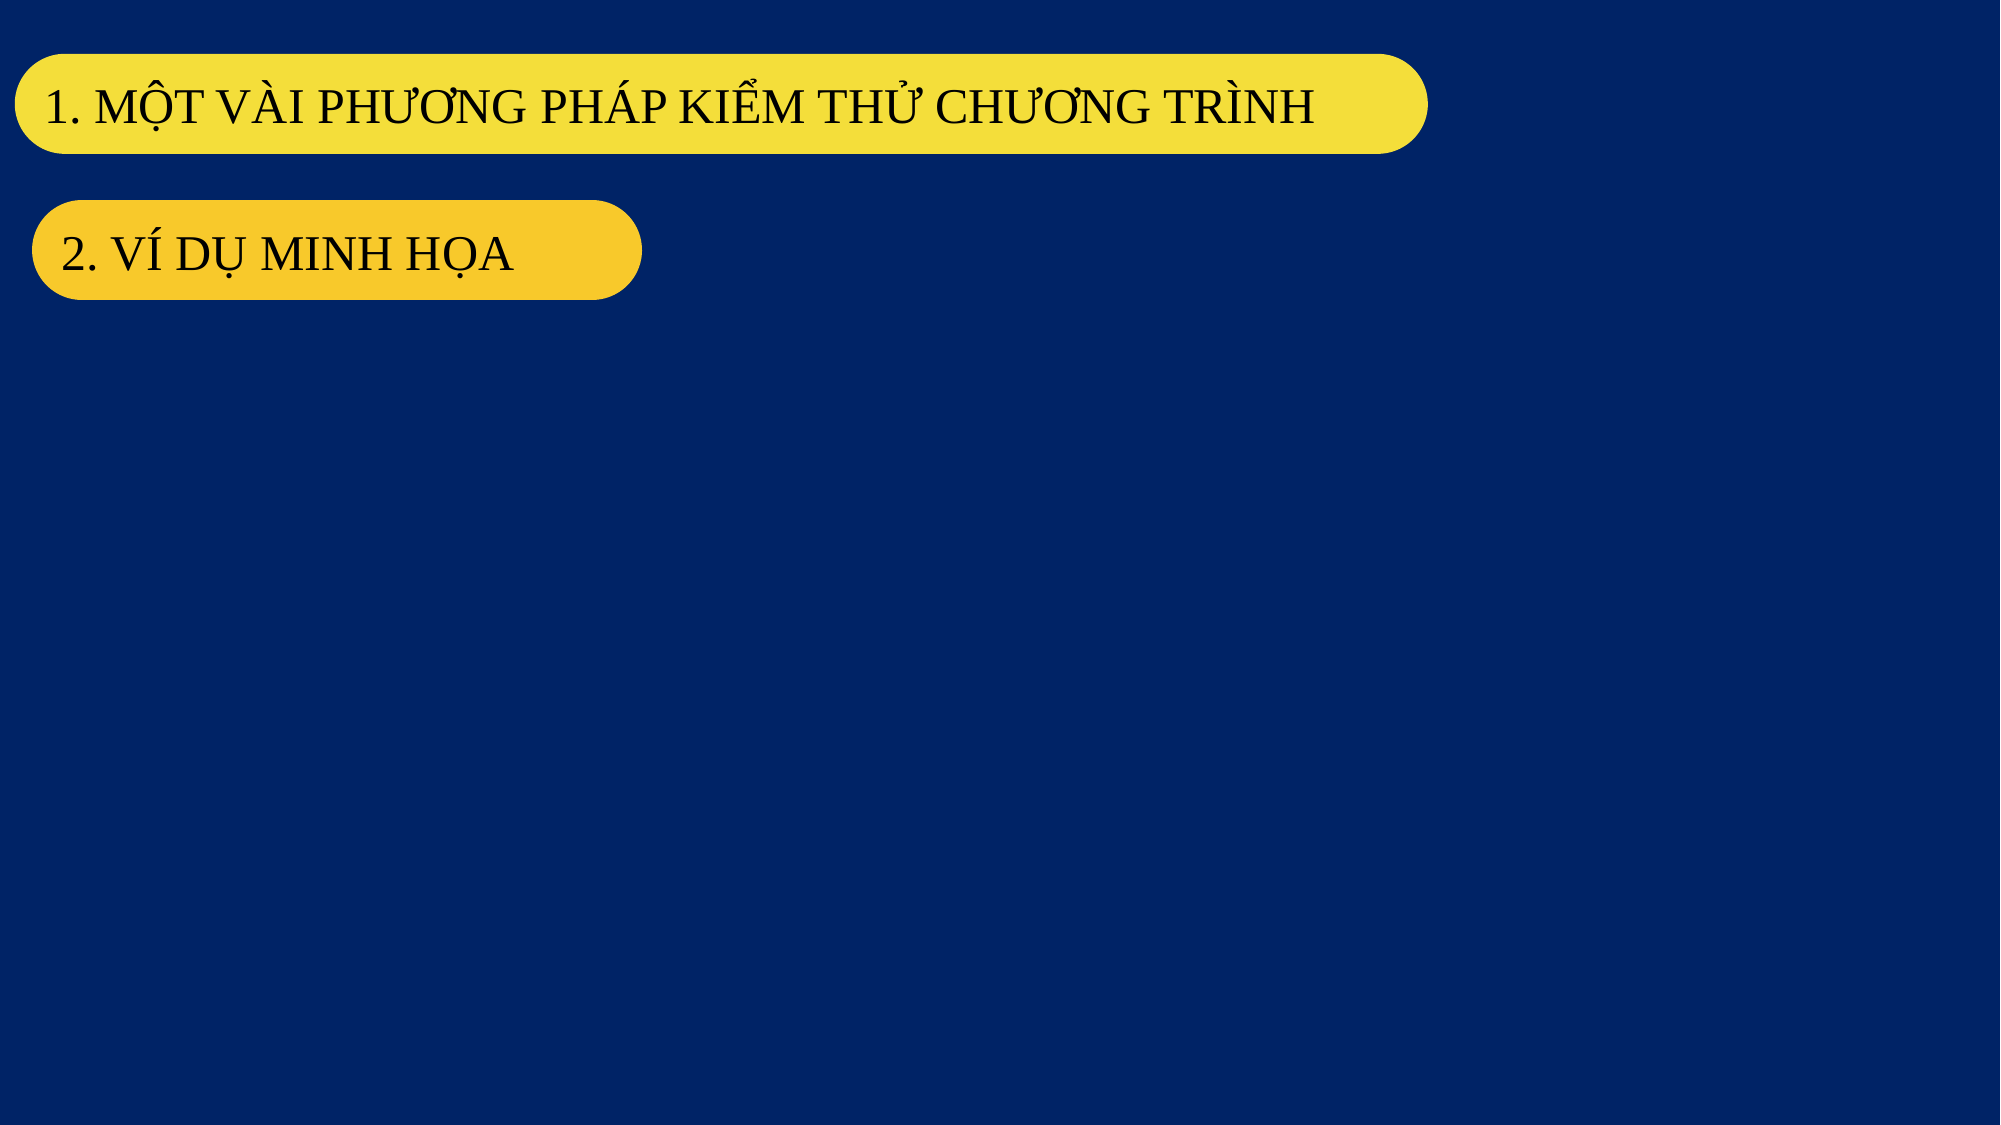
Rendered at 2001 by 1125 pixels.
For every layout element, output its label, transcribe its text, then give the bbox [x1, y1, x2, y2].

text_box 1. MỘT VÀI PHƯƠNG PHÁP KIỂM THỬ CHƯƠNG TRÌNH [13, 52, 1430, 155]
text_box 2. VÍ DỤ MINH HỌA [31, 198, 644, 302]
